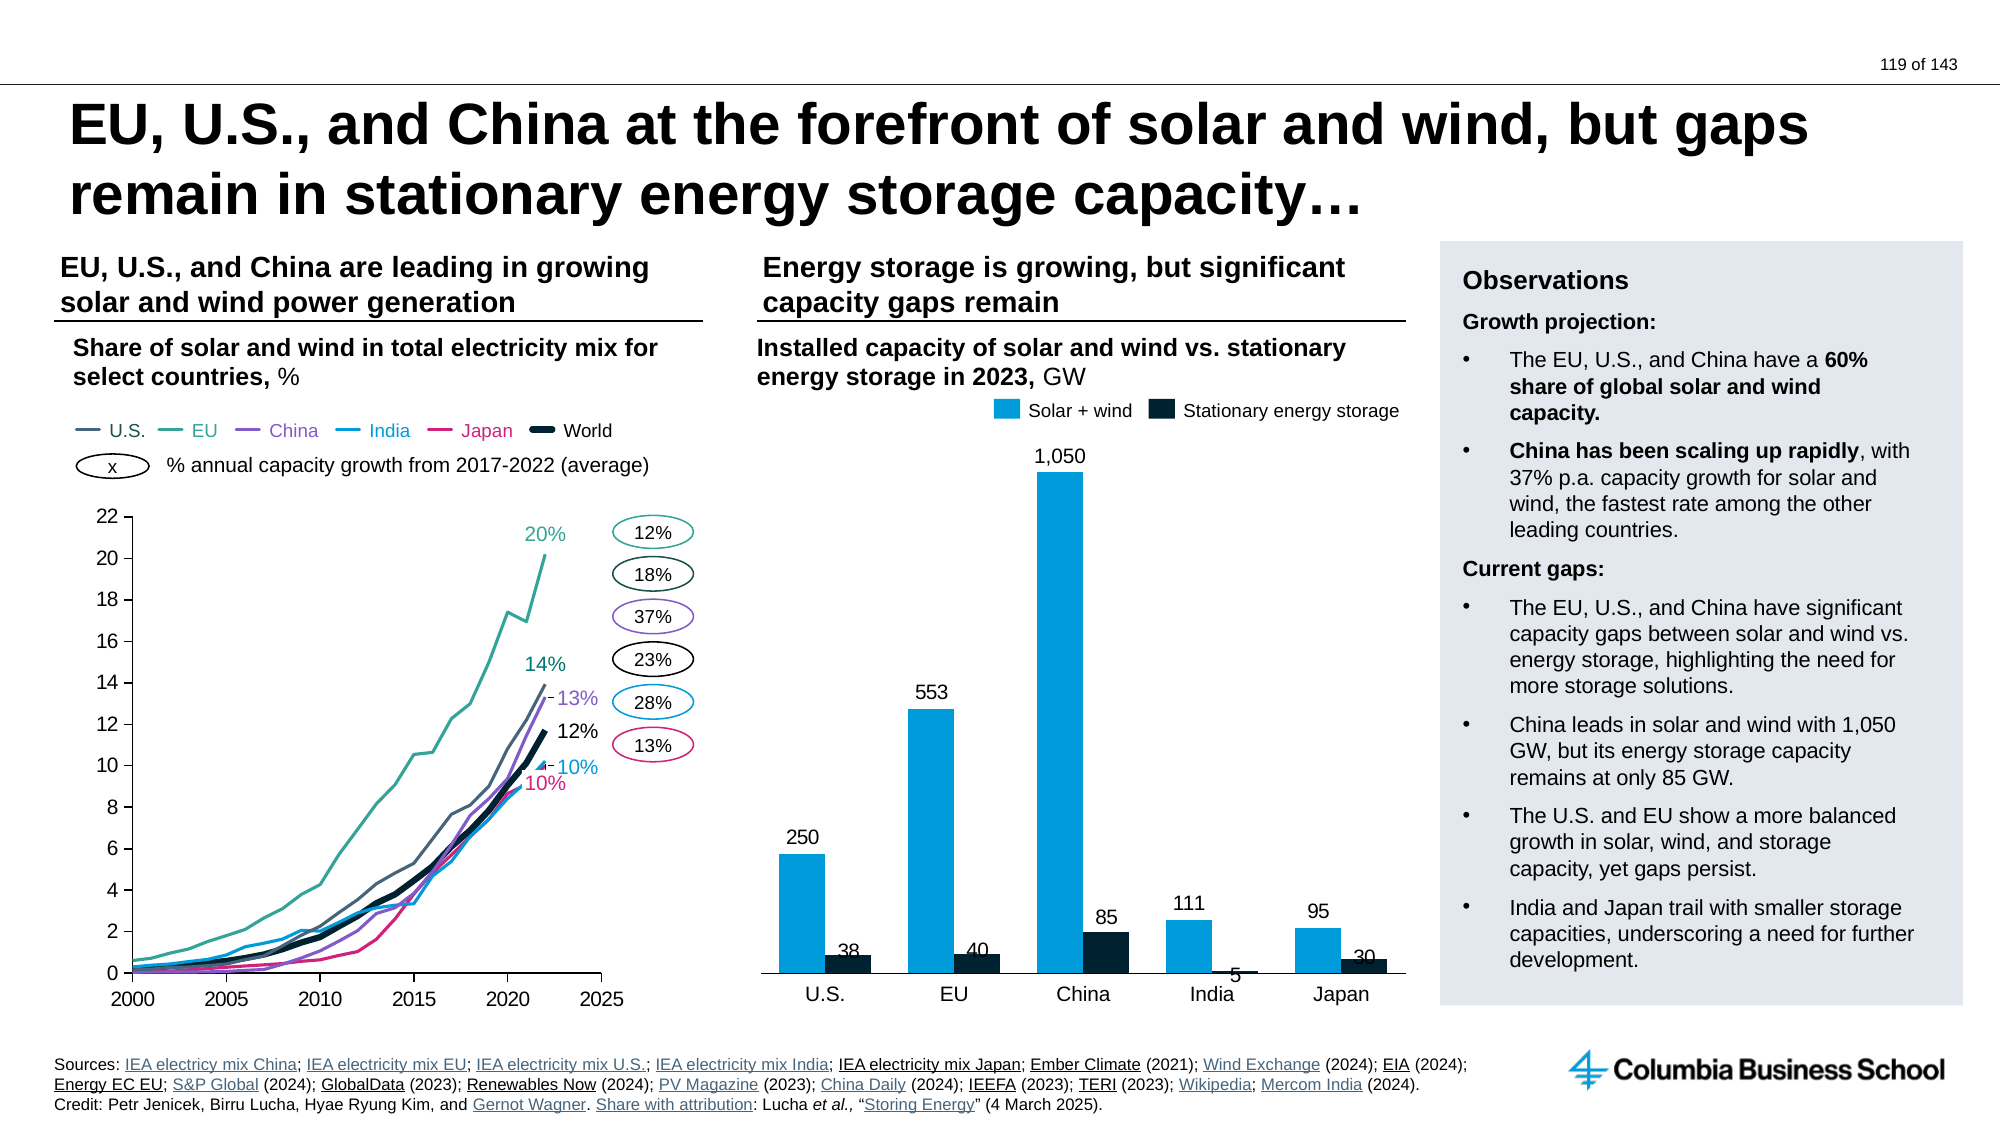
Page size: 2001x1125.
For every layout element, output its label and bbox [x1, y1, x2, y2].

text_box [756, 247, 1406, 318]
text_box [191, 418, 218, 442]
text_box [461, 418, 513, 442]
text_box [1183, 398, 1398, 421]
text_box [756, 330, 1407, 391]
text_box [651, 726, 695, 763]
text_box [993, 398, 1021, 420]
chart [747, 434, 1420, 1011]
text_box [563, 418, 613, 442]
text_box [75, 452, 151, 480]
title [54, 85, 1946, 231]
text_box [1440, 241, 1963, 1006]
text_box [1028, 398, 1132, 421]
text_box [53, 247, 703, 318]
text_box [54, 1053, 1535, 1114]
text_box [269, 418, 319, 442]
text_box [1148, 398, 1176, 420]
text_box [651, 640, 695, 678]
picture [1527, 1008, 2001, 1125]
text_box [369, 418, 411, 442]
text_box [72, 330, 722, 391]
text_box [651, 514, 695, 550]
text_box [651, 598, 695, 635]
text_box [160, 445, 656, 483]
text_box [109, 418, 141, 442]
chart [71, 491, 651, 1035]
text_box [651, 683, 695, 721]
text_box [651, 555, 695, 593]
